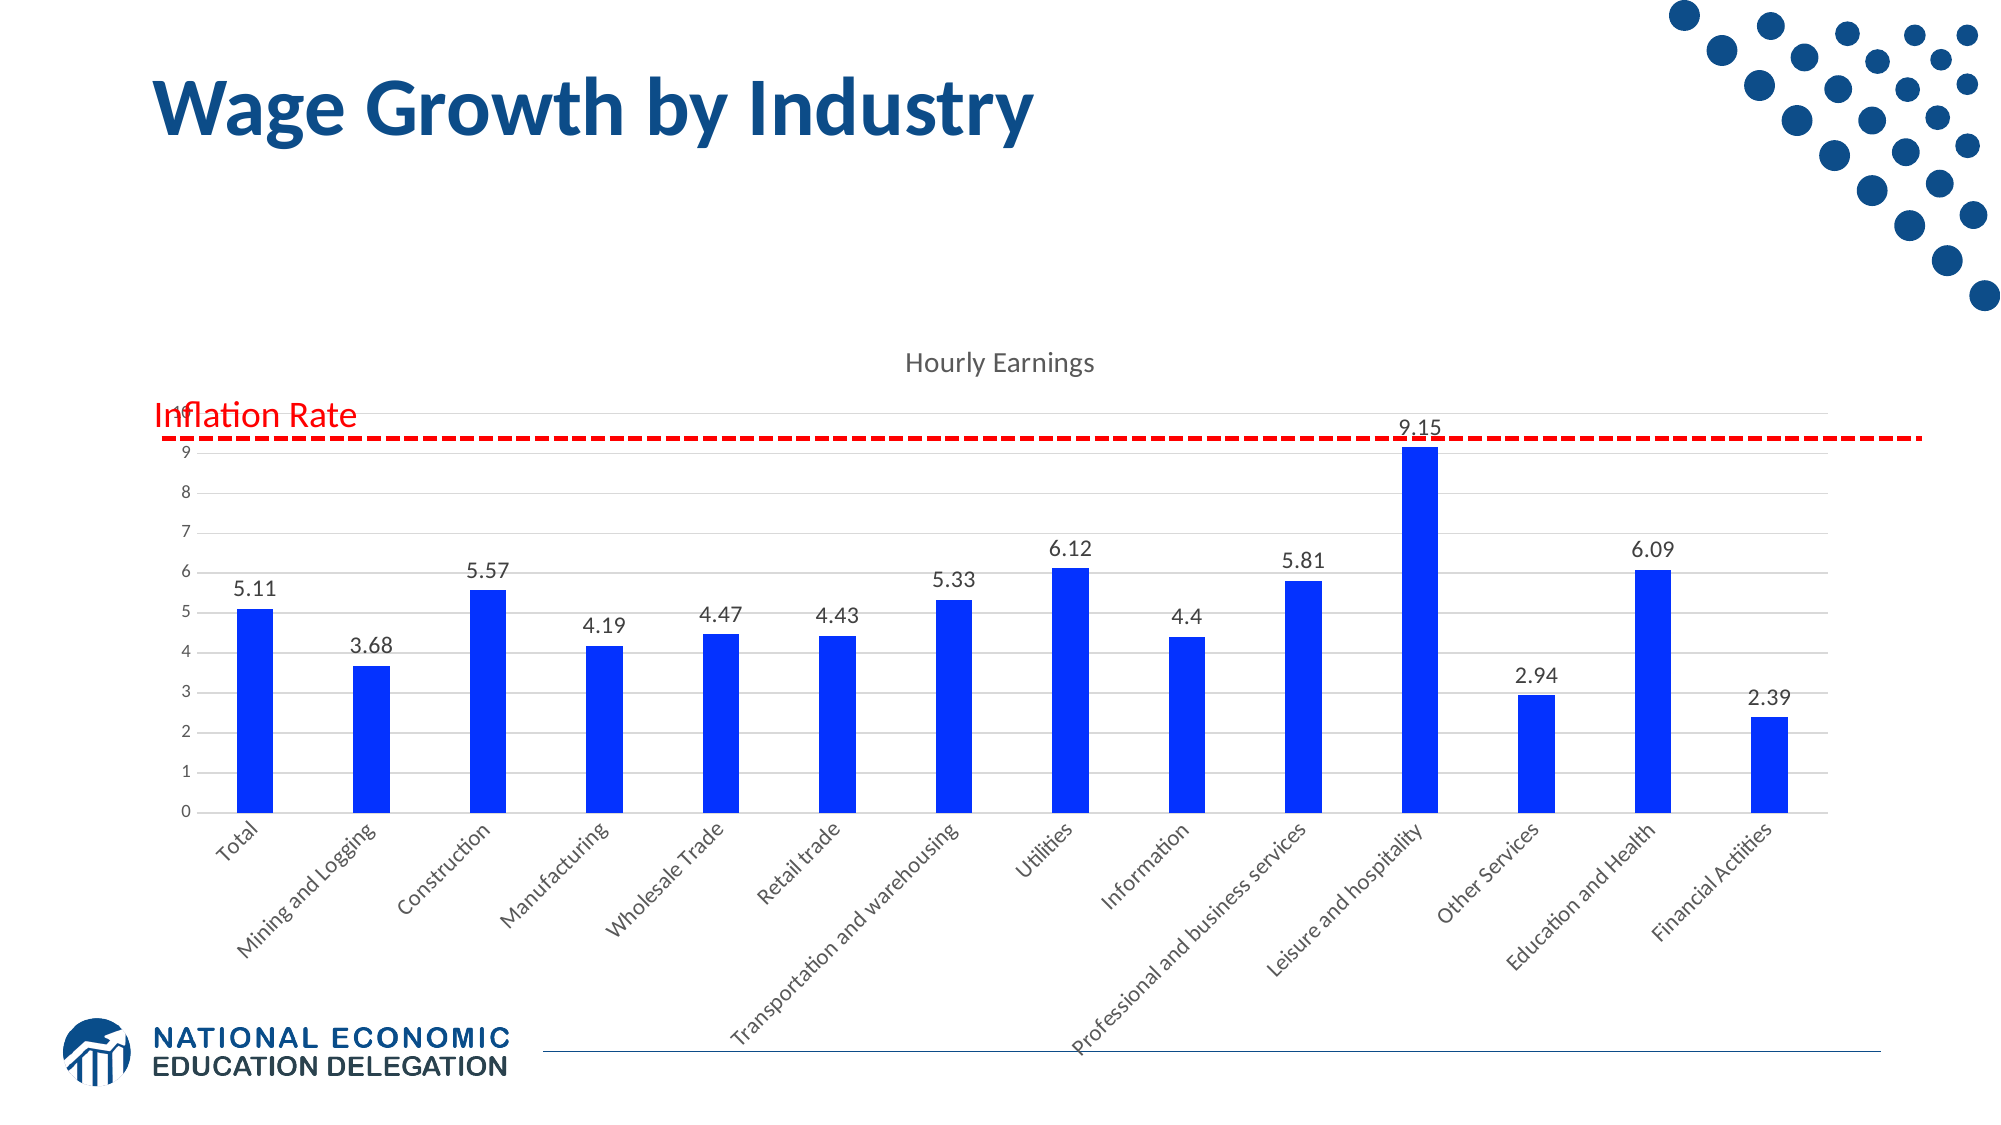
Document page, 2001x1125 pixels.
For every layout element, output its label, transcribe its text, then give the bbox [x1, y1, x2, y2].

chart [137, 318, 1863, 1078]
picture [55, 1013, 520, 1091]
title Wage Growth by Industry [137, 0, 1863, 218]
